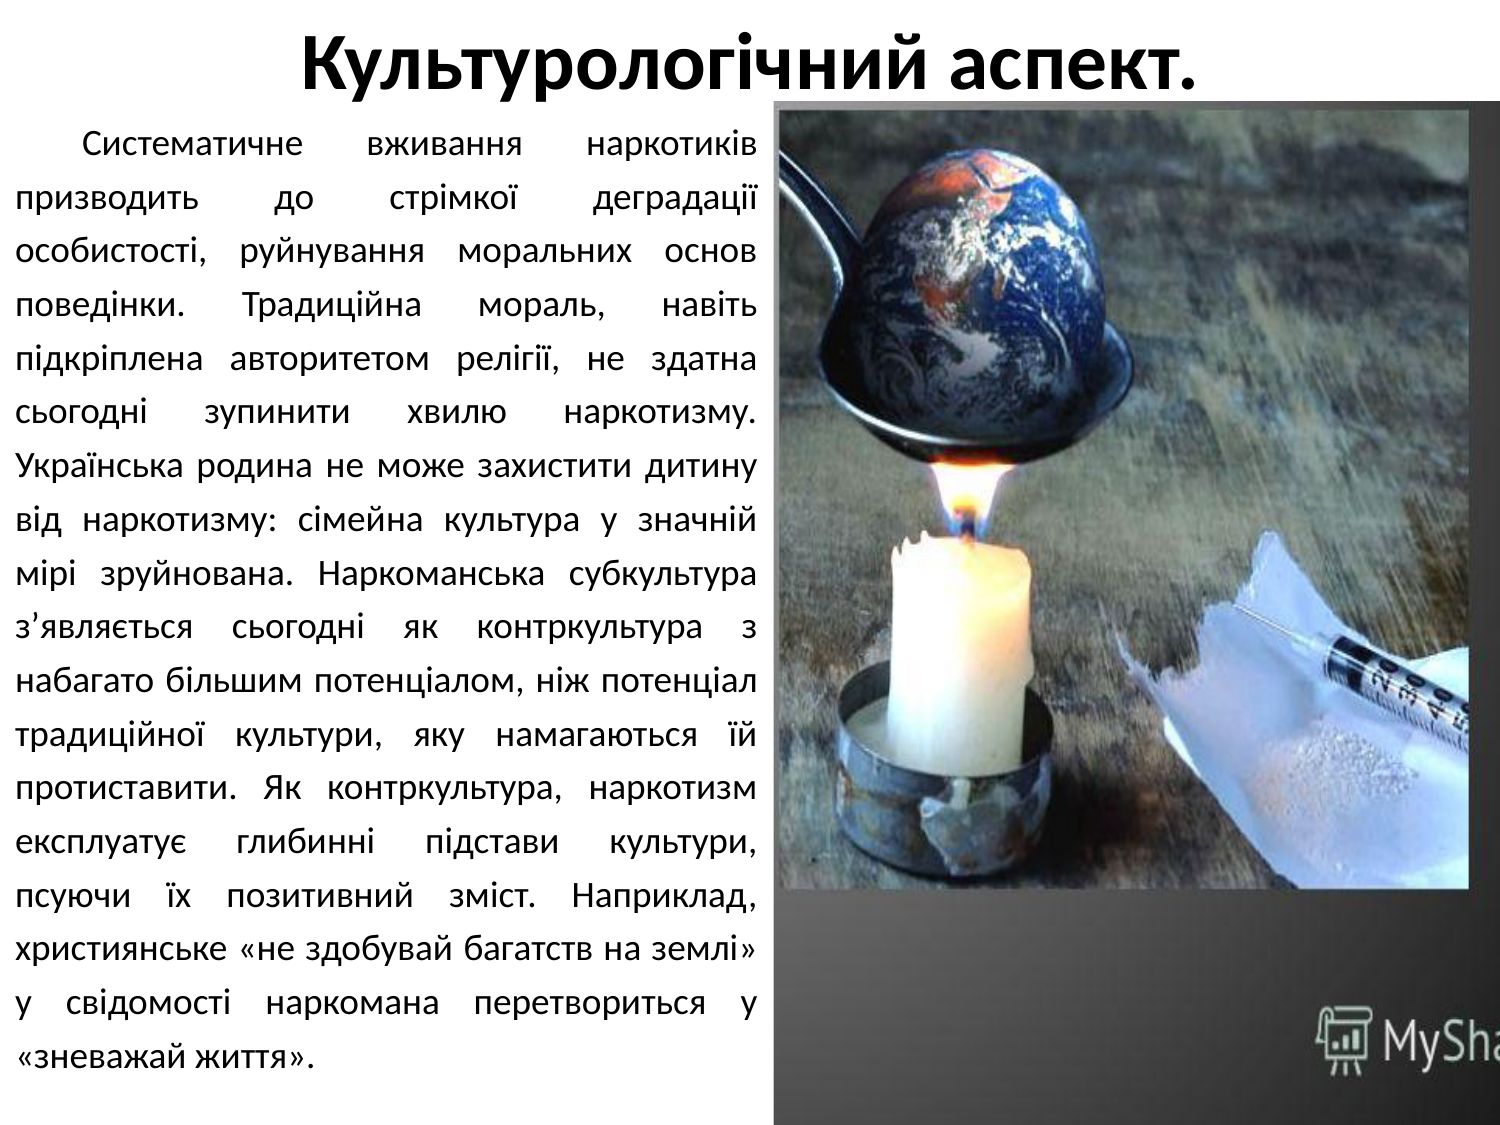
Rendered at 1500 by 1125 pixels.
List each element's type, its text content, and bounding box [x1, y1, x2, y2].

title Культурологічний аспект. [0, 0, 1500, 101]
list Систематичне вживання наркотиків призводить до стрімкої деградації особистості, руйнування моральних основ поведінки. Традиційна мораль, навіть підкріплена авторитетом релігії, не здатна сьогодні зупинити хвилю наркотизму. Українська родина не може захистити дитину від наркотизму: сімейна культура у значній мірі зруйнована. Наркоманська субкультура з’являється сьогодні як контркультура з набагато більшим потенціалом, ніж потенціал традиційної культури, яку намагаються їй протиставити. Як контркультура, наркотизм експлуатує глибинні підстави культури, псуючи їх позитивний зміст. Наприклад, християнське «не здобувай багатств на землі» у свідомості наркомана перетвориться у «зневажай життя». [0, 101, 772, 1125]
picture [773, 101, 1500, 1125]
